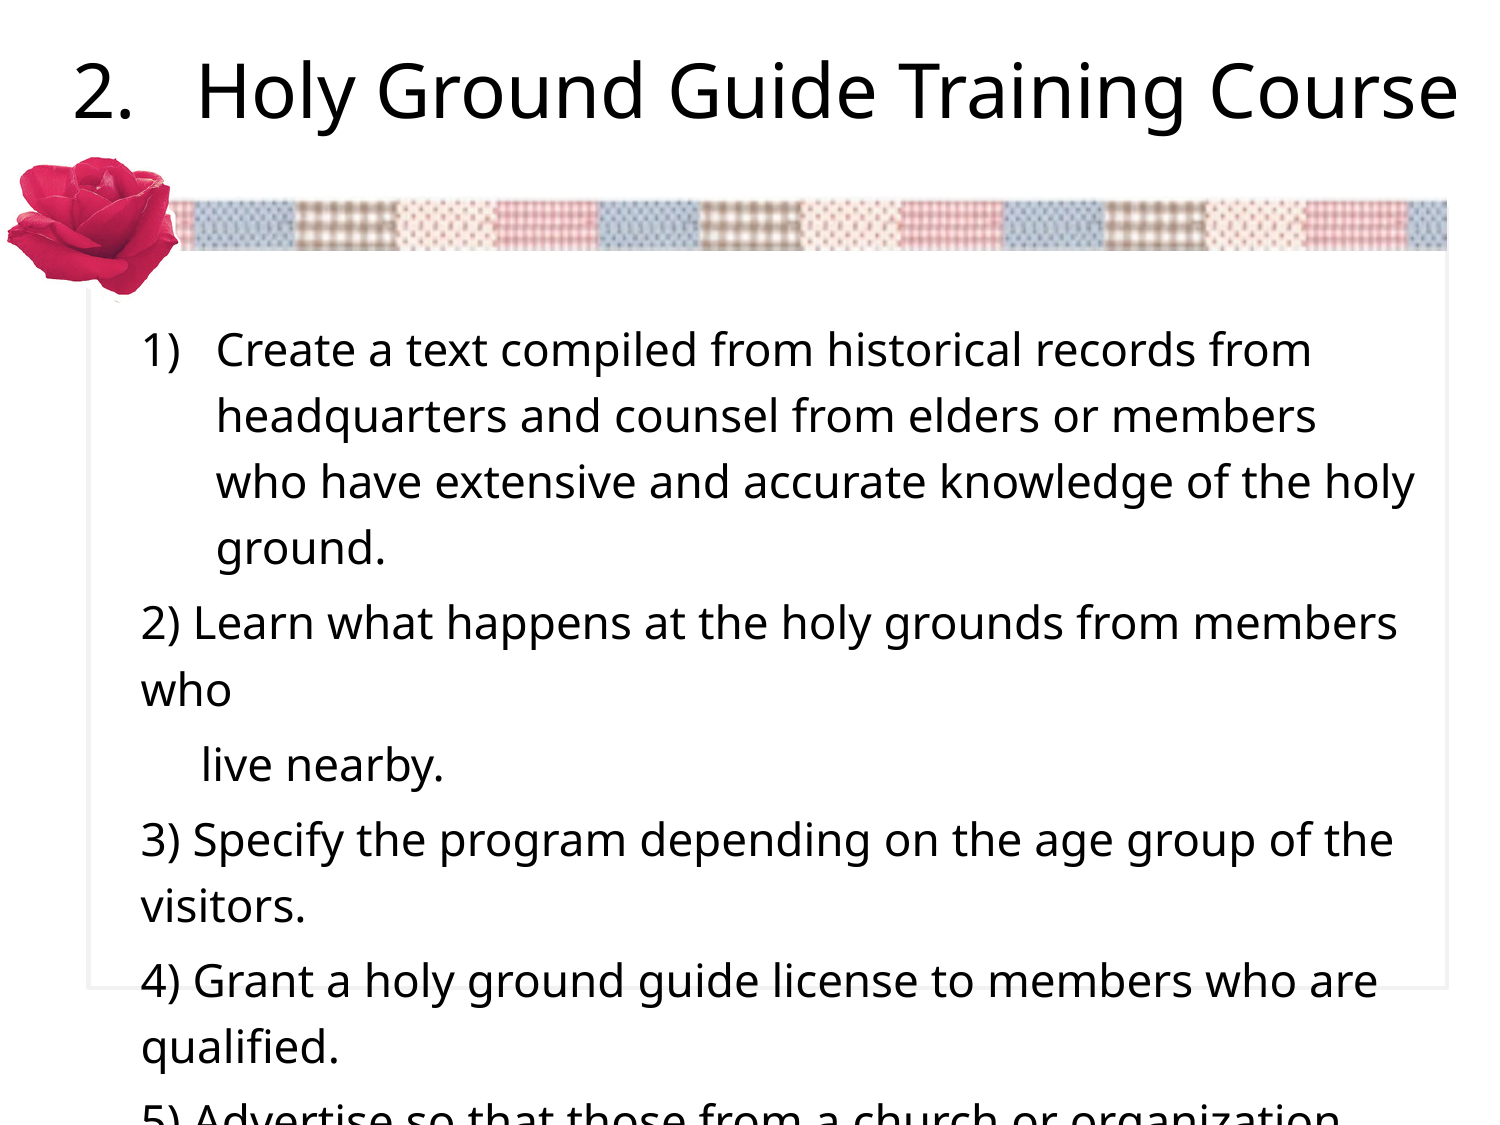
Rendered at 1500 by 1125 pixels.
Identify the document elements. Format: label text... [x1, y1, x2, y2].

title 2. Holy Ground Guide Training Course [57, 0, 1483, 183]
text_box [0, 152, 1448, 988]
